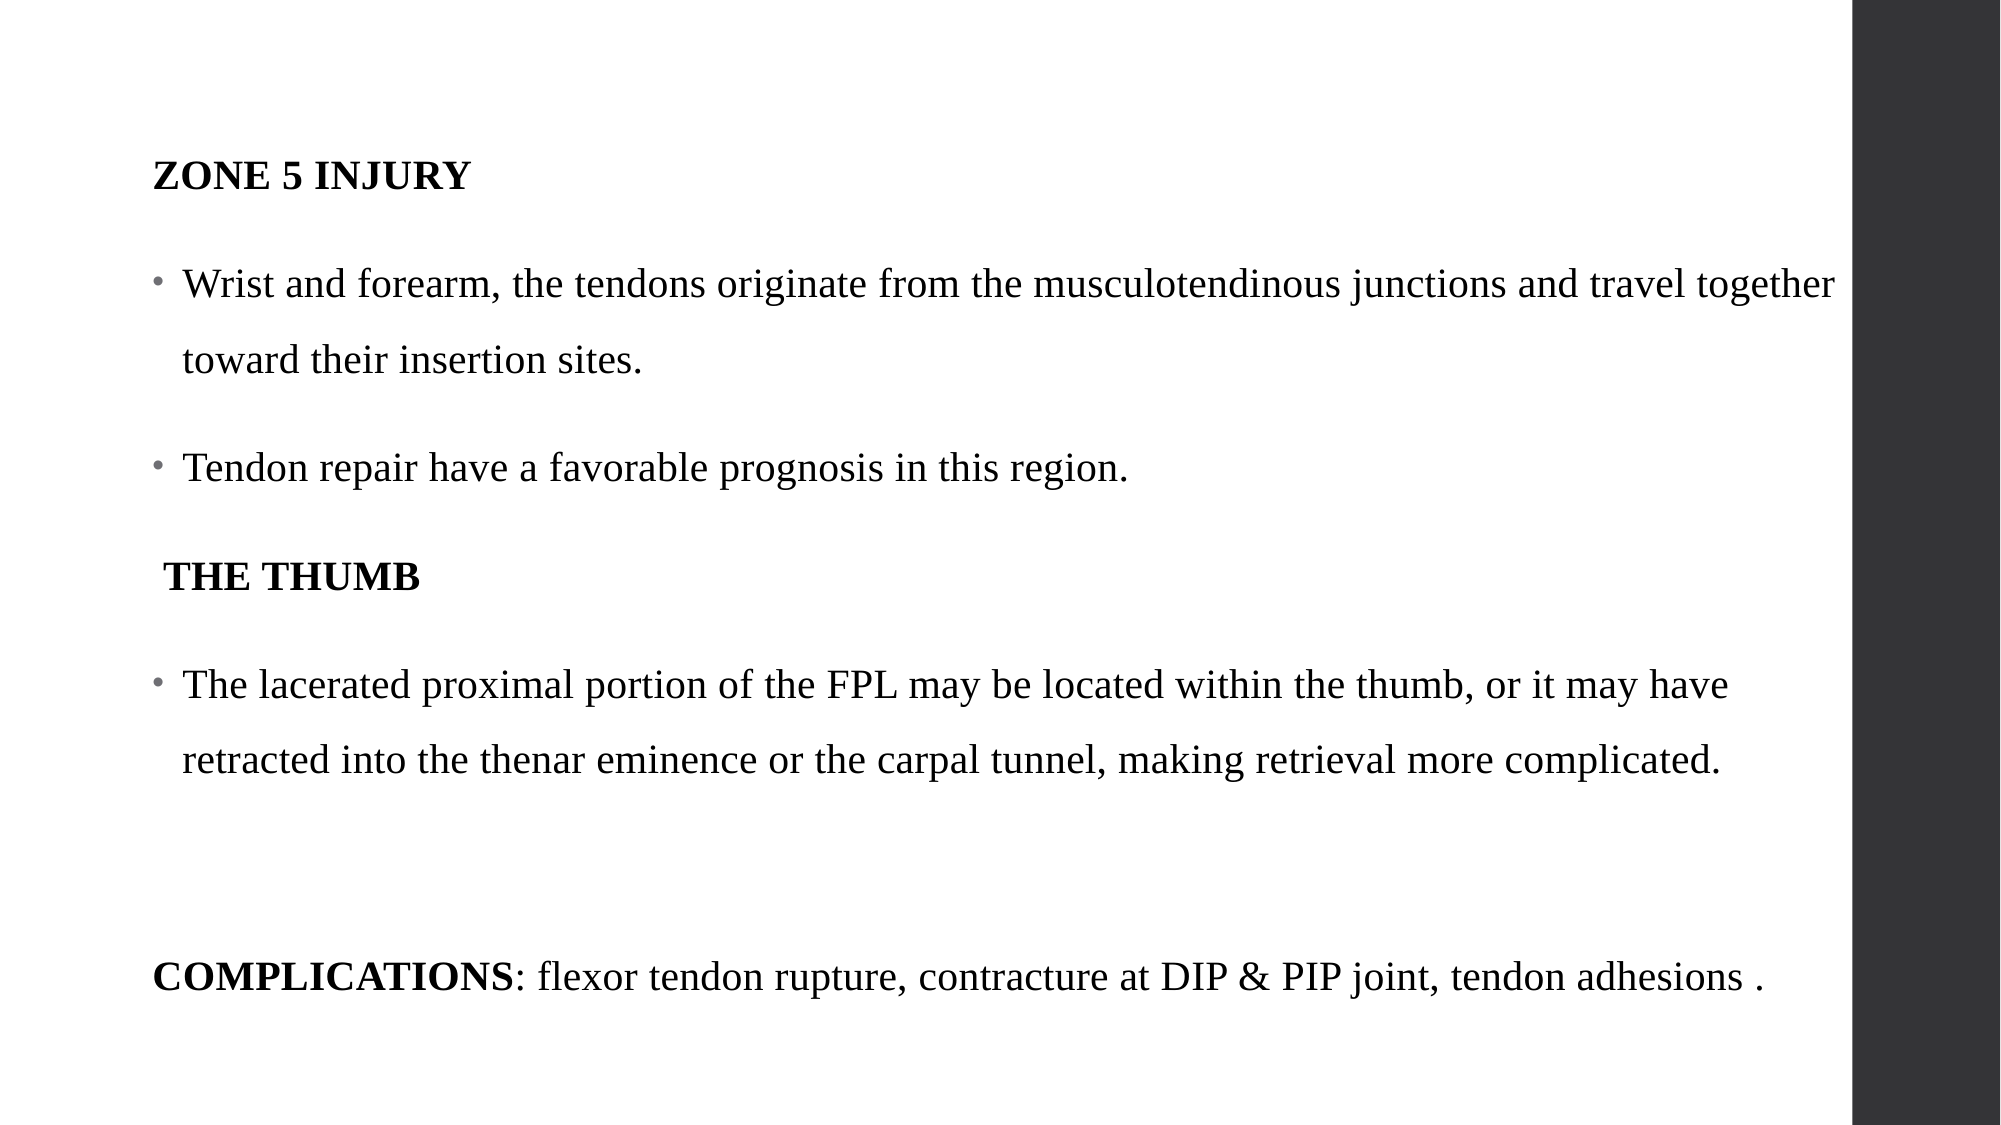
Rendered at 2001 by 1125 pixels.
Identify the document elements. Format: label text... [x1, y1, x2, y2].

list ZONE 5 INJURY Wrist and forearm, the tendons originate from the musculotendinous junctions and travel together toward their insertion sites. Tendon repair have a favorable prognosis in this region. THE THUMB The lacerated proximal portion of the FPL may be located within the thumb, or it may have retracted into the thenar eminence or the carpal tunnel, making retrieval more complicated. COMPLICATIONS: flexor tendon rupture, contracture at DIP & PIP joint, tendon adhesions . [137, 115, 1863, 1014]
